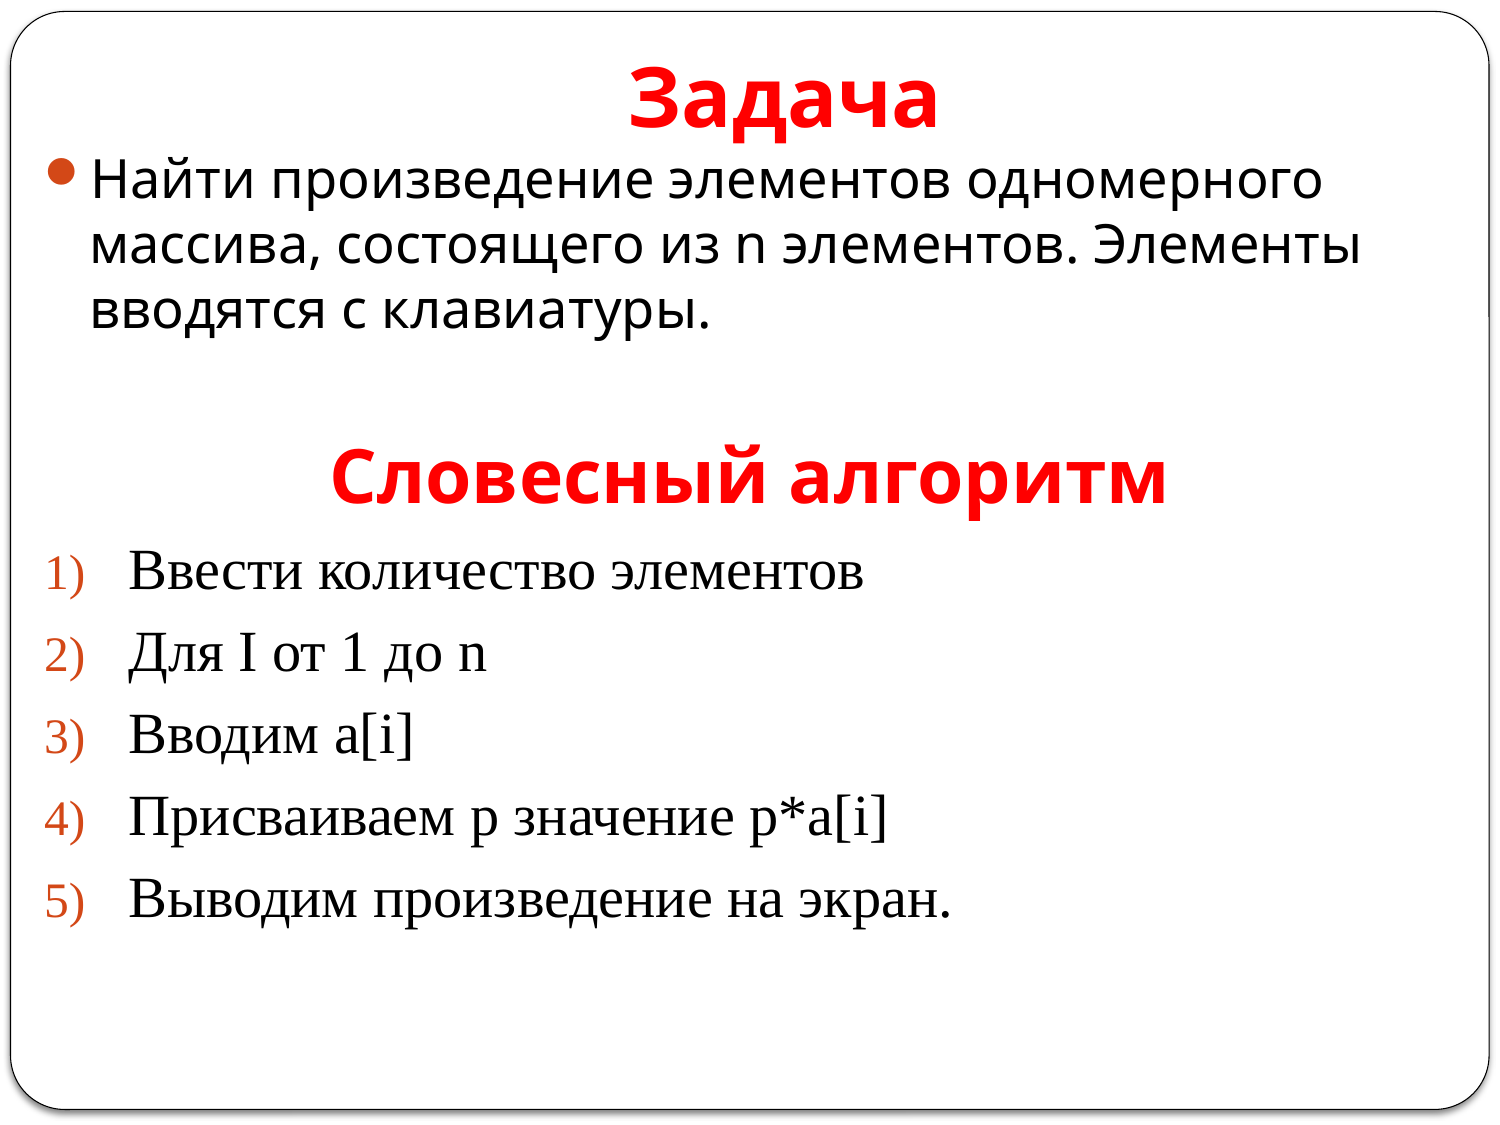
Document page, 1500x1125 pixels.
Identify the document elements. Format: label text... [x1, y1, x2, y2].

title Задача [147, 0, 1423, 137]
list Найти произведение элементов одномерного массива, состоящего из n элементов. Элементы вводятся с клавиатуры. Словесный алгоритм Ввести количество элементов Для I от 1 до n Вводим a[i] Присваиваем p значение p*a[i] Выводим произведение на экран. [29, 137, 1471, 1094]
